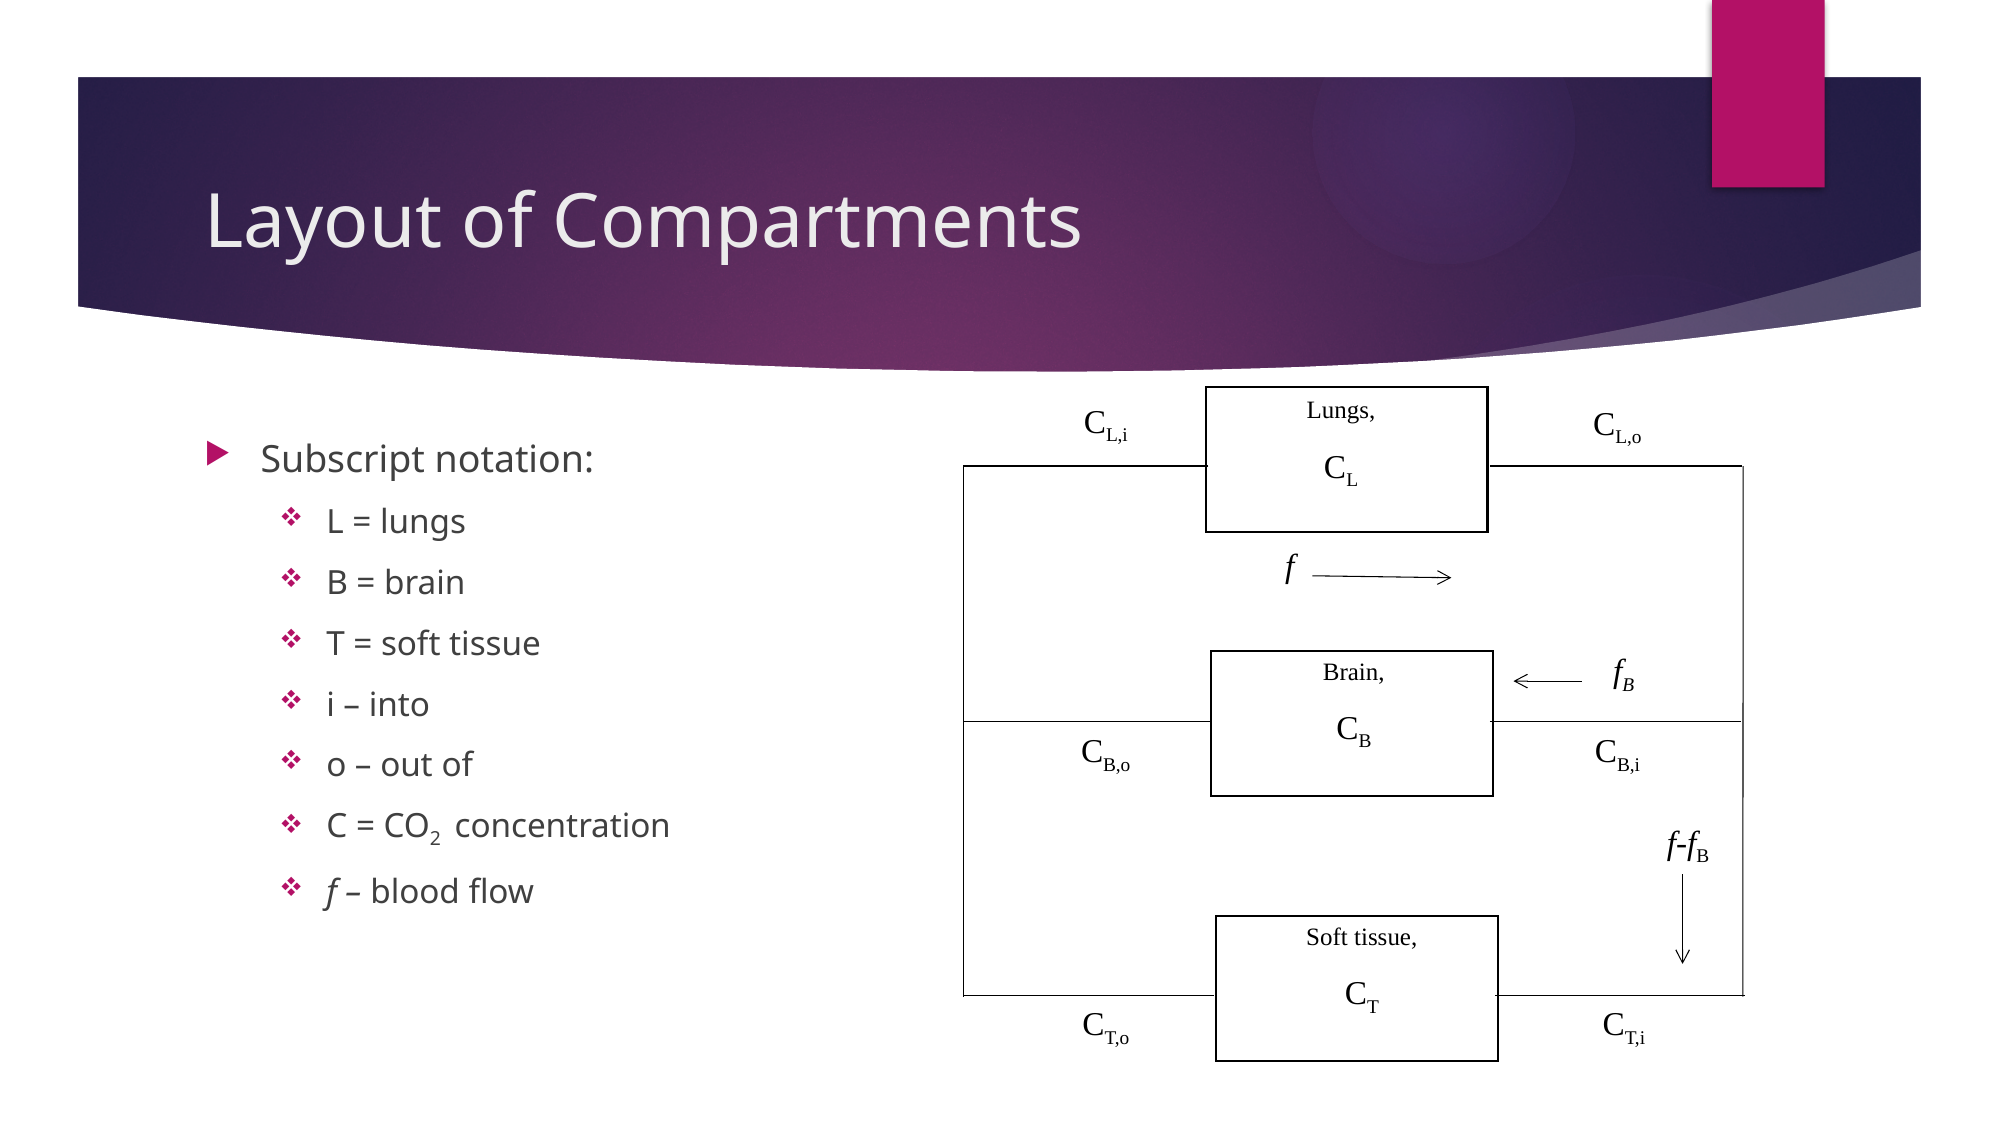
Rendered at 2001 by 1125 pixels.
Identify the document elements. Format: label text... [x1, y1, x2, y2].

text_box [963, 386, 1767, 1097]
title Layout of Compartments [189, 159, 1627, 276]
list Subscript notation: L = lungs B = brain T = soft tissue i – into o – out of C = CO2 concentration f – blood flow [189, 427, 957, 988]
